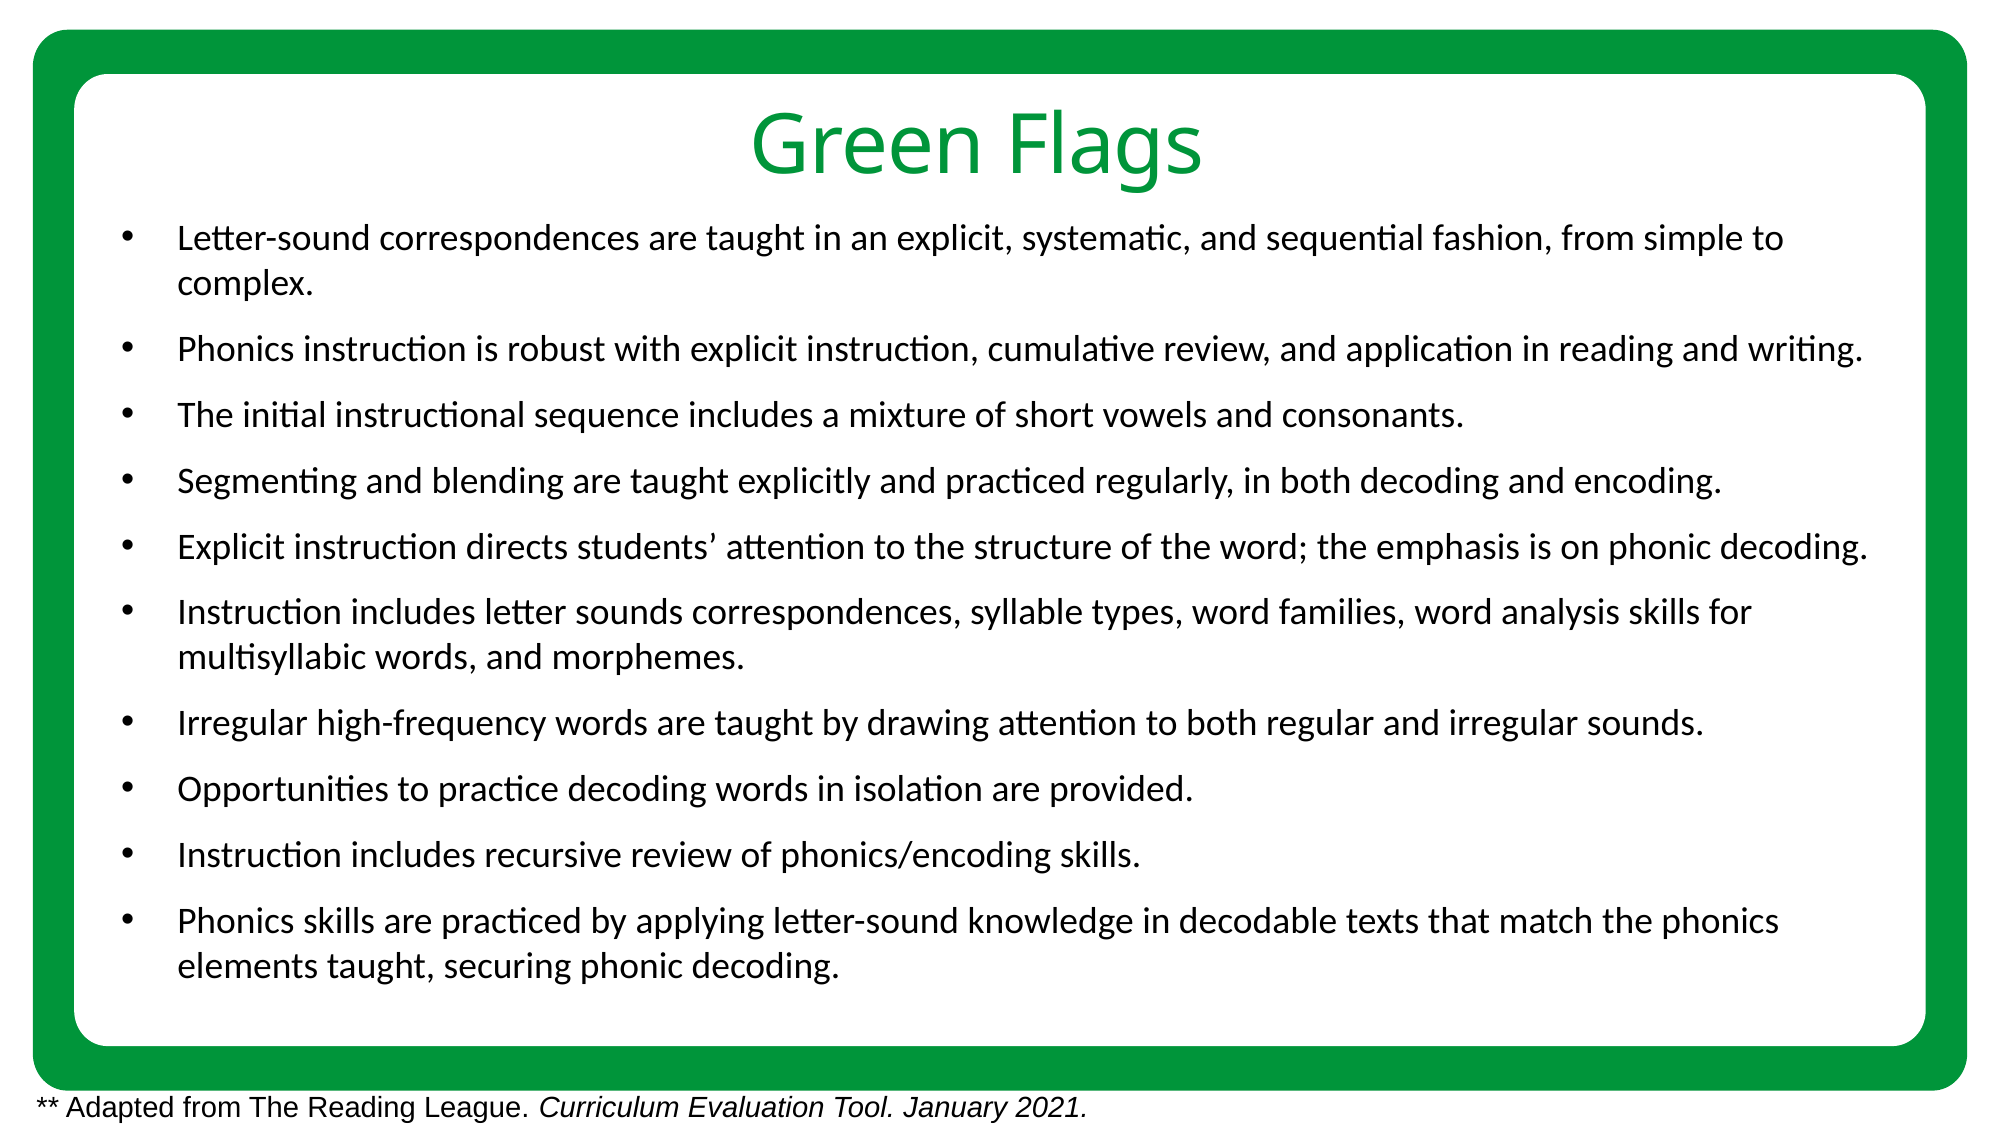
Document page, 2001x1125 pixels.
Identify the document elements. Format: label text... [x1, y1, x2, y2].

text_box ** Adapted from The Reading League. Curriculum Evaluation Tool. January 2021. [21, 1080, 1310, 1125]
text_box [32, 29, 1968, 1091]
